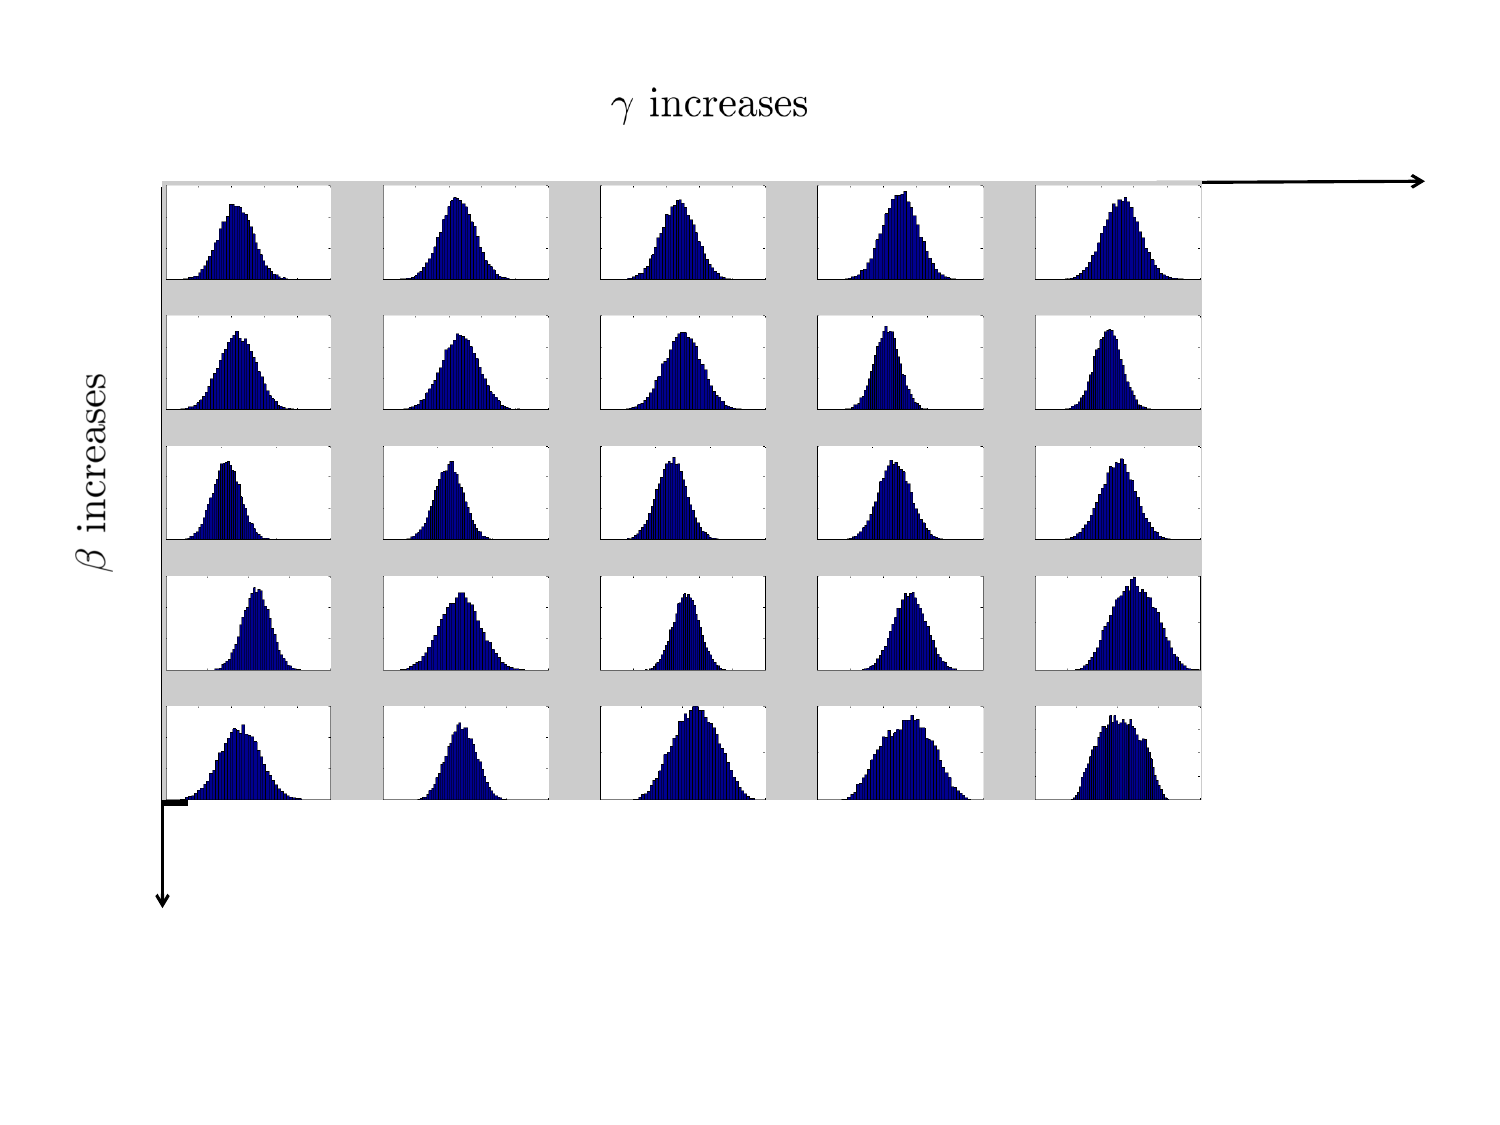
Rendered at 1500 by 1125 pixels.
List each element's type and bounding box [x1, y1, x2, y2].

text_box [1202, 180, 1426, 188]
picture [610, 87, 807, 125]
picture [0, 180, 1202, 801]
